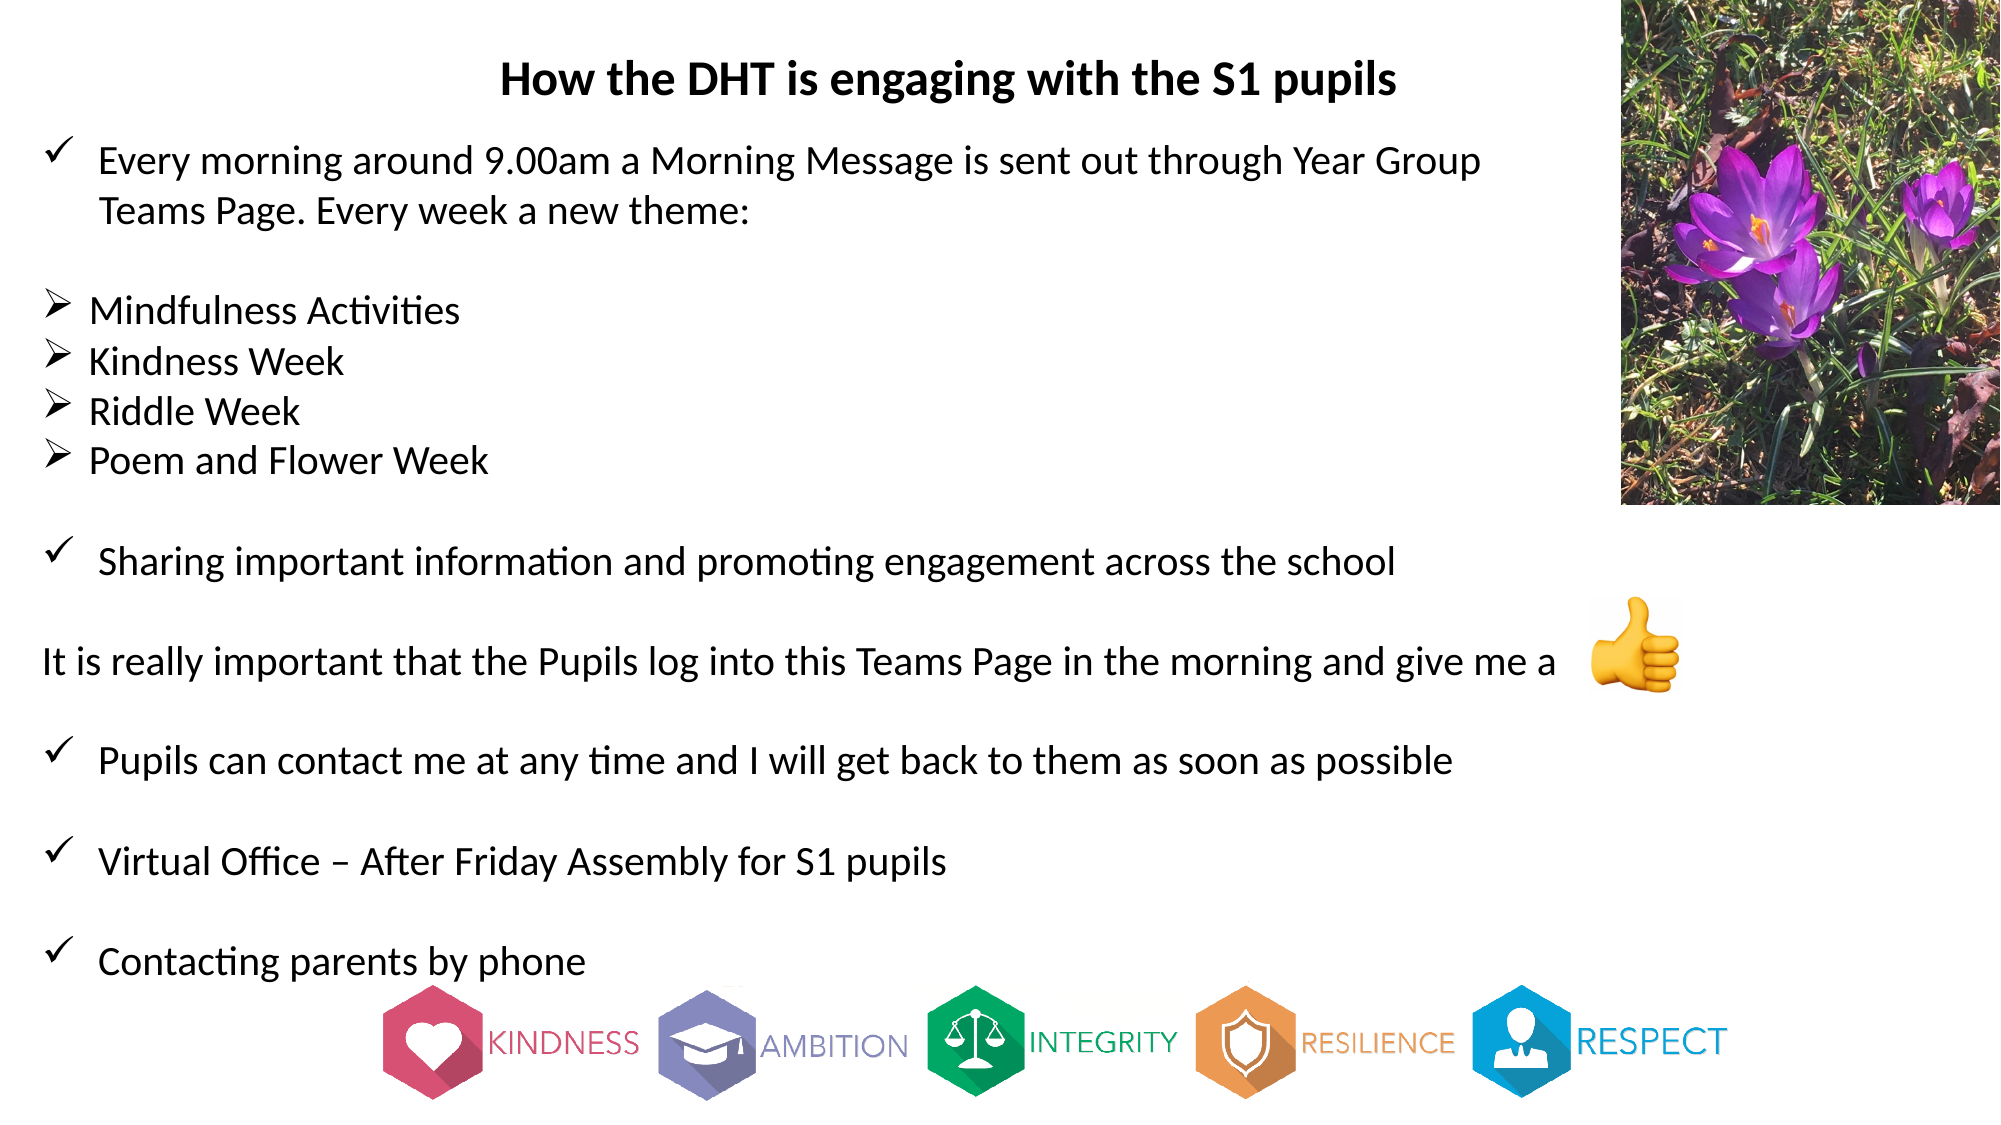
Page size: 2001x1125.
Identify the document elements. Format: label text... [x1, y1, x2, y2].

picture [1587, 596, 1683, 693]
text_box Every morning around 9.00am a Morning Message is sent out through Year Group Teams Page. Every week a new theme: Mindfulness Activities Kindness Week Riddle Week Poem and Flower Week Sharing important information and promoting engagement across the school It is really important that the Pupils log into this Teams Page in the morning and give me a Pupils can contact me at any time and I will get back to them as soon as possible Virtual Office – After Friday Assembly for S1 pupils Contacting parents by phone [27, 125, 1574, 991]
picture [1621, 0, 2000, 505]
picture [341, 968, 1744, 1125]
text_box How the DHT is engaging with the S1 pupils [485, 38, 1413, 114]
title [137, 34, 1621, 180]
